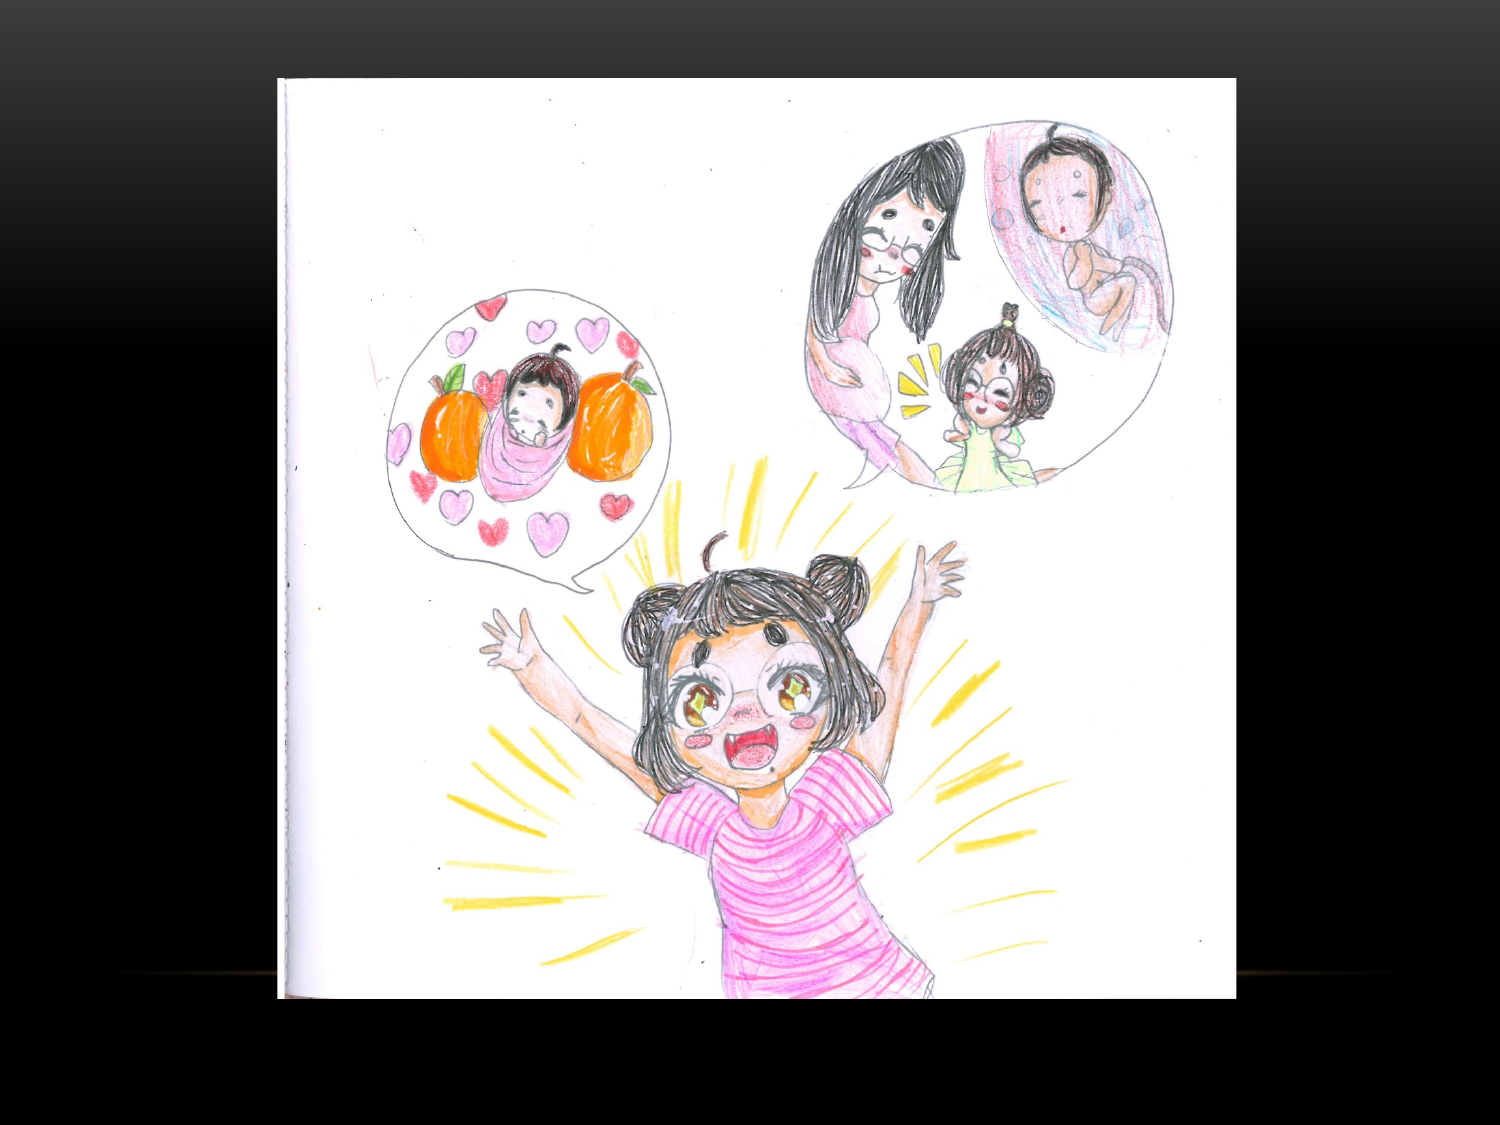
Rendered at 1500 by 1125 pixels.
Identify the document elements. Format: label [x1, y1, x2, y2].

list [277, 77, 1237, 999]
picture [0, 0, 1500, 1125]
